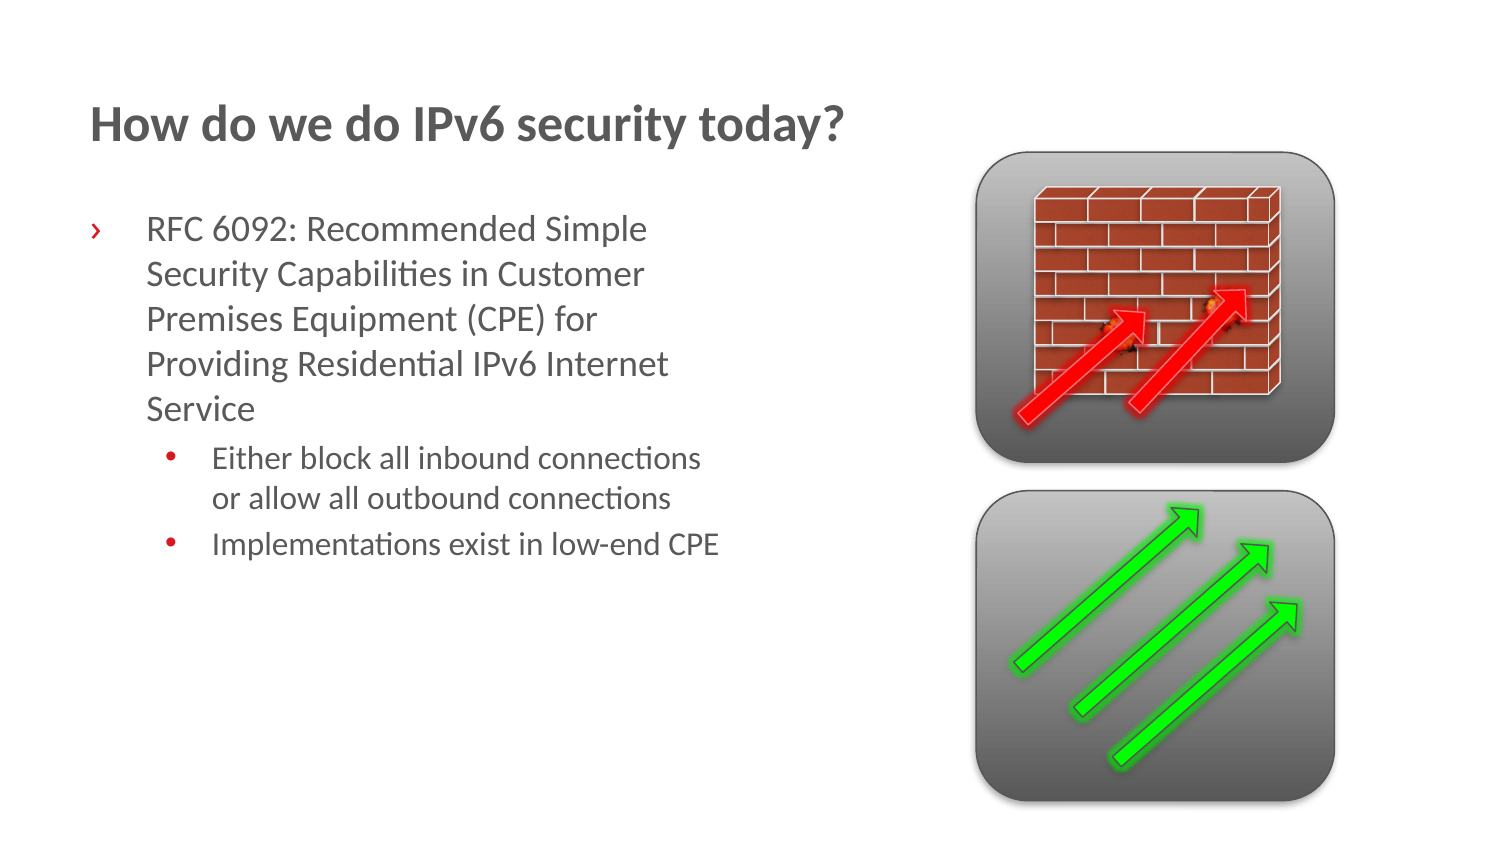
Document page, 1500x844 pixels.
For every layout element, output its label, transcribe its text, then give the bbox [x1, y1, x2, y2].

text_box [975, 489, 1336, 802]
list RFC 6092: Recommended Simple Security Capabilities in Customer Premises Equipment (CPE) for Providing Residential IPv6 Internet Service Either block all inbound connections or allow all outbound connections Implementations exist in low-end CPE [75, 196, 738, 773]
title How do we do IPv6 security today? [75, 66, 1221, 175]
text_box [988, 568, 1327, 703]
text_box [975, 151, 1336, 463]
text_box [1002, 186, 1281, 430]
